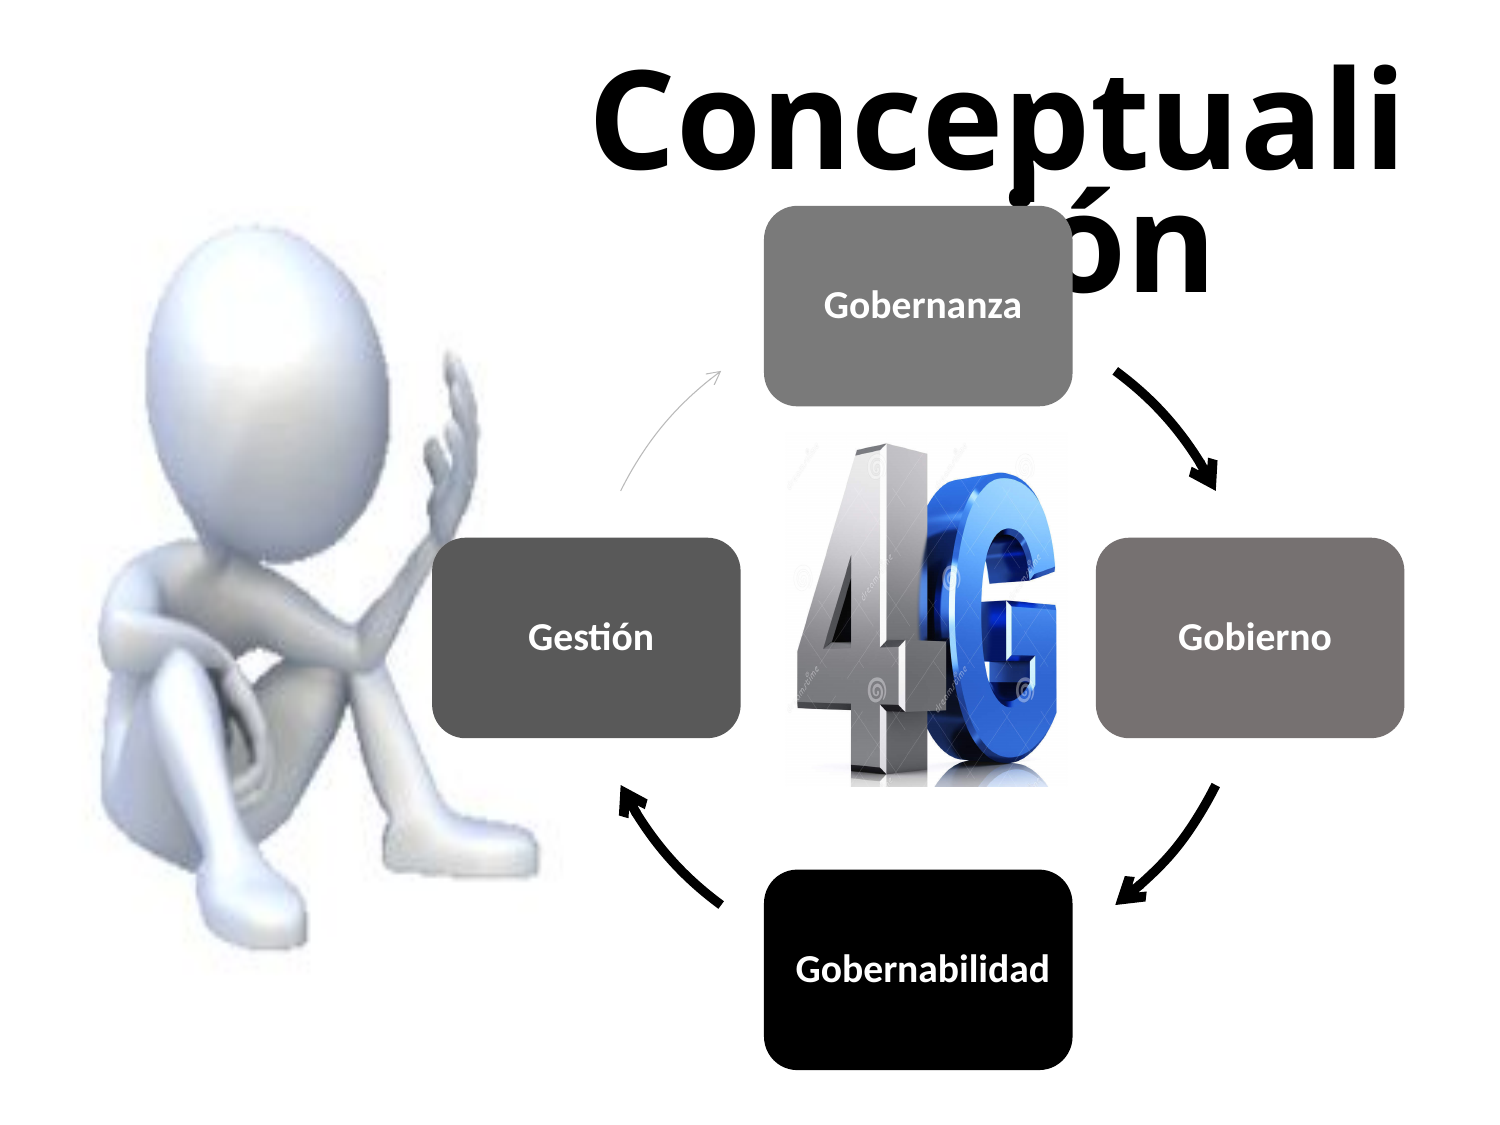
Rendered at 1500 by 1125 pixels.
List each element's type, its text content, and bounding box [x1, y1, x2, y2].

text_box Conceptualización [549, 66, 1447, 205]
picture [48, 206, 301, 976]
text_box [301, 205, 1500, 1071]
